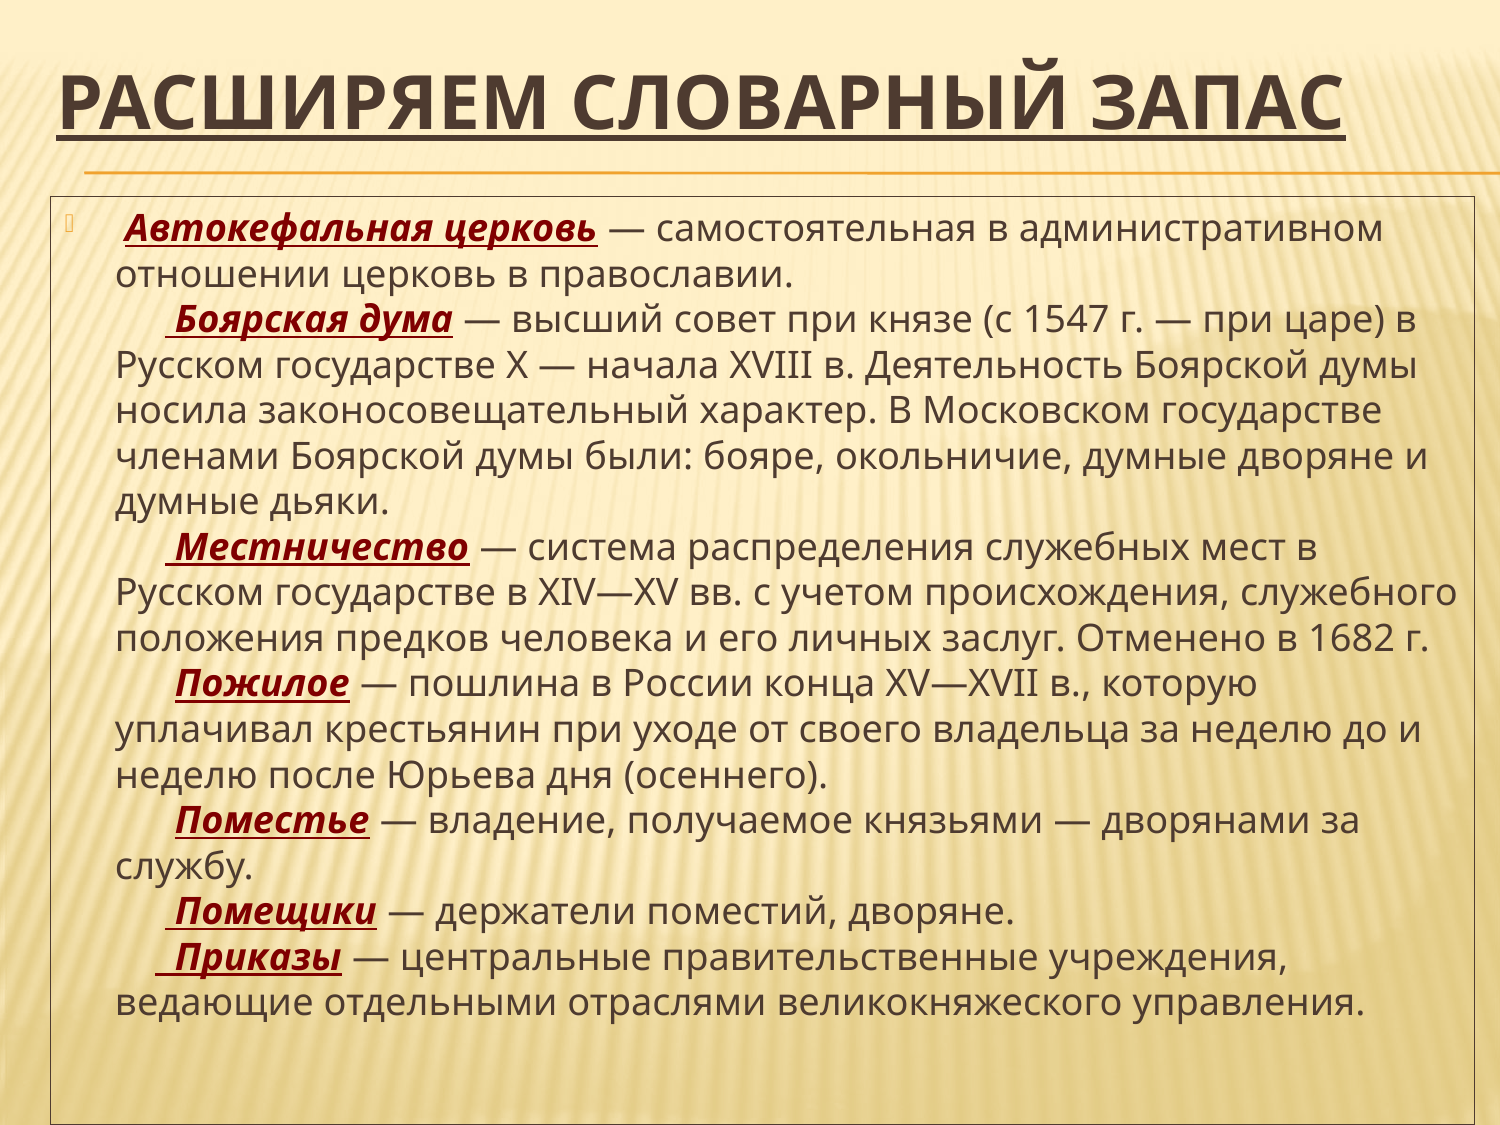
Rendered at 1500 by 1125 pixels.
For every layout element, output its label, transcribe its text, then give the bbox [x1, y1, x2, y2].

list Автокефальная церковь — самостоятельная в административном отношении церковь в православии. Боярская дума — высший совет при князе (с 1547 г. — при царе) в Русском государстве X — начала XVIII в. Деятельность Боярской думы носила законосовещательный характер. В Московском государстве членами Боярской думы были: бояре, окольничие, думные дворяне и думные дьяки. Местничество — система распределения служебных мест в Русском государстве в XIV—XV вв. с учетом происхождения, служебного положения предков человека и его личных заслуг. Отменено в 1682 г. Пожилое — пошлина в России конца XV—XVII в., которую уплачивал крестьянин при уходе от своего владельца за неделю до и неделю после Юрьева дня (осеннего). Поместье — владение, получаемое князьями — дворянами за службу. Помещики — держатели поместий, дворяне. Приказы — центральные правительственные учреждения, ведающие отдельными отраслями великокняжеского управления. [50, 196, 1475, 1125]
title Расширяем словарный запас [41, 30, 1467, 169]
